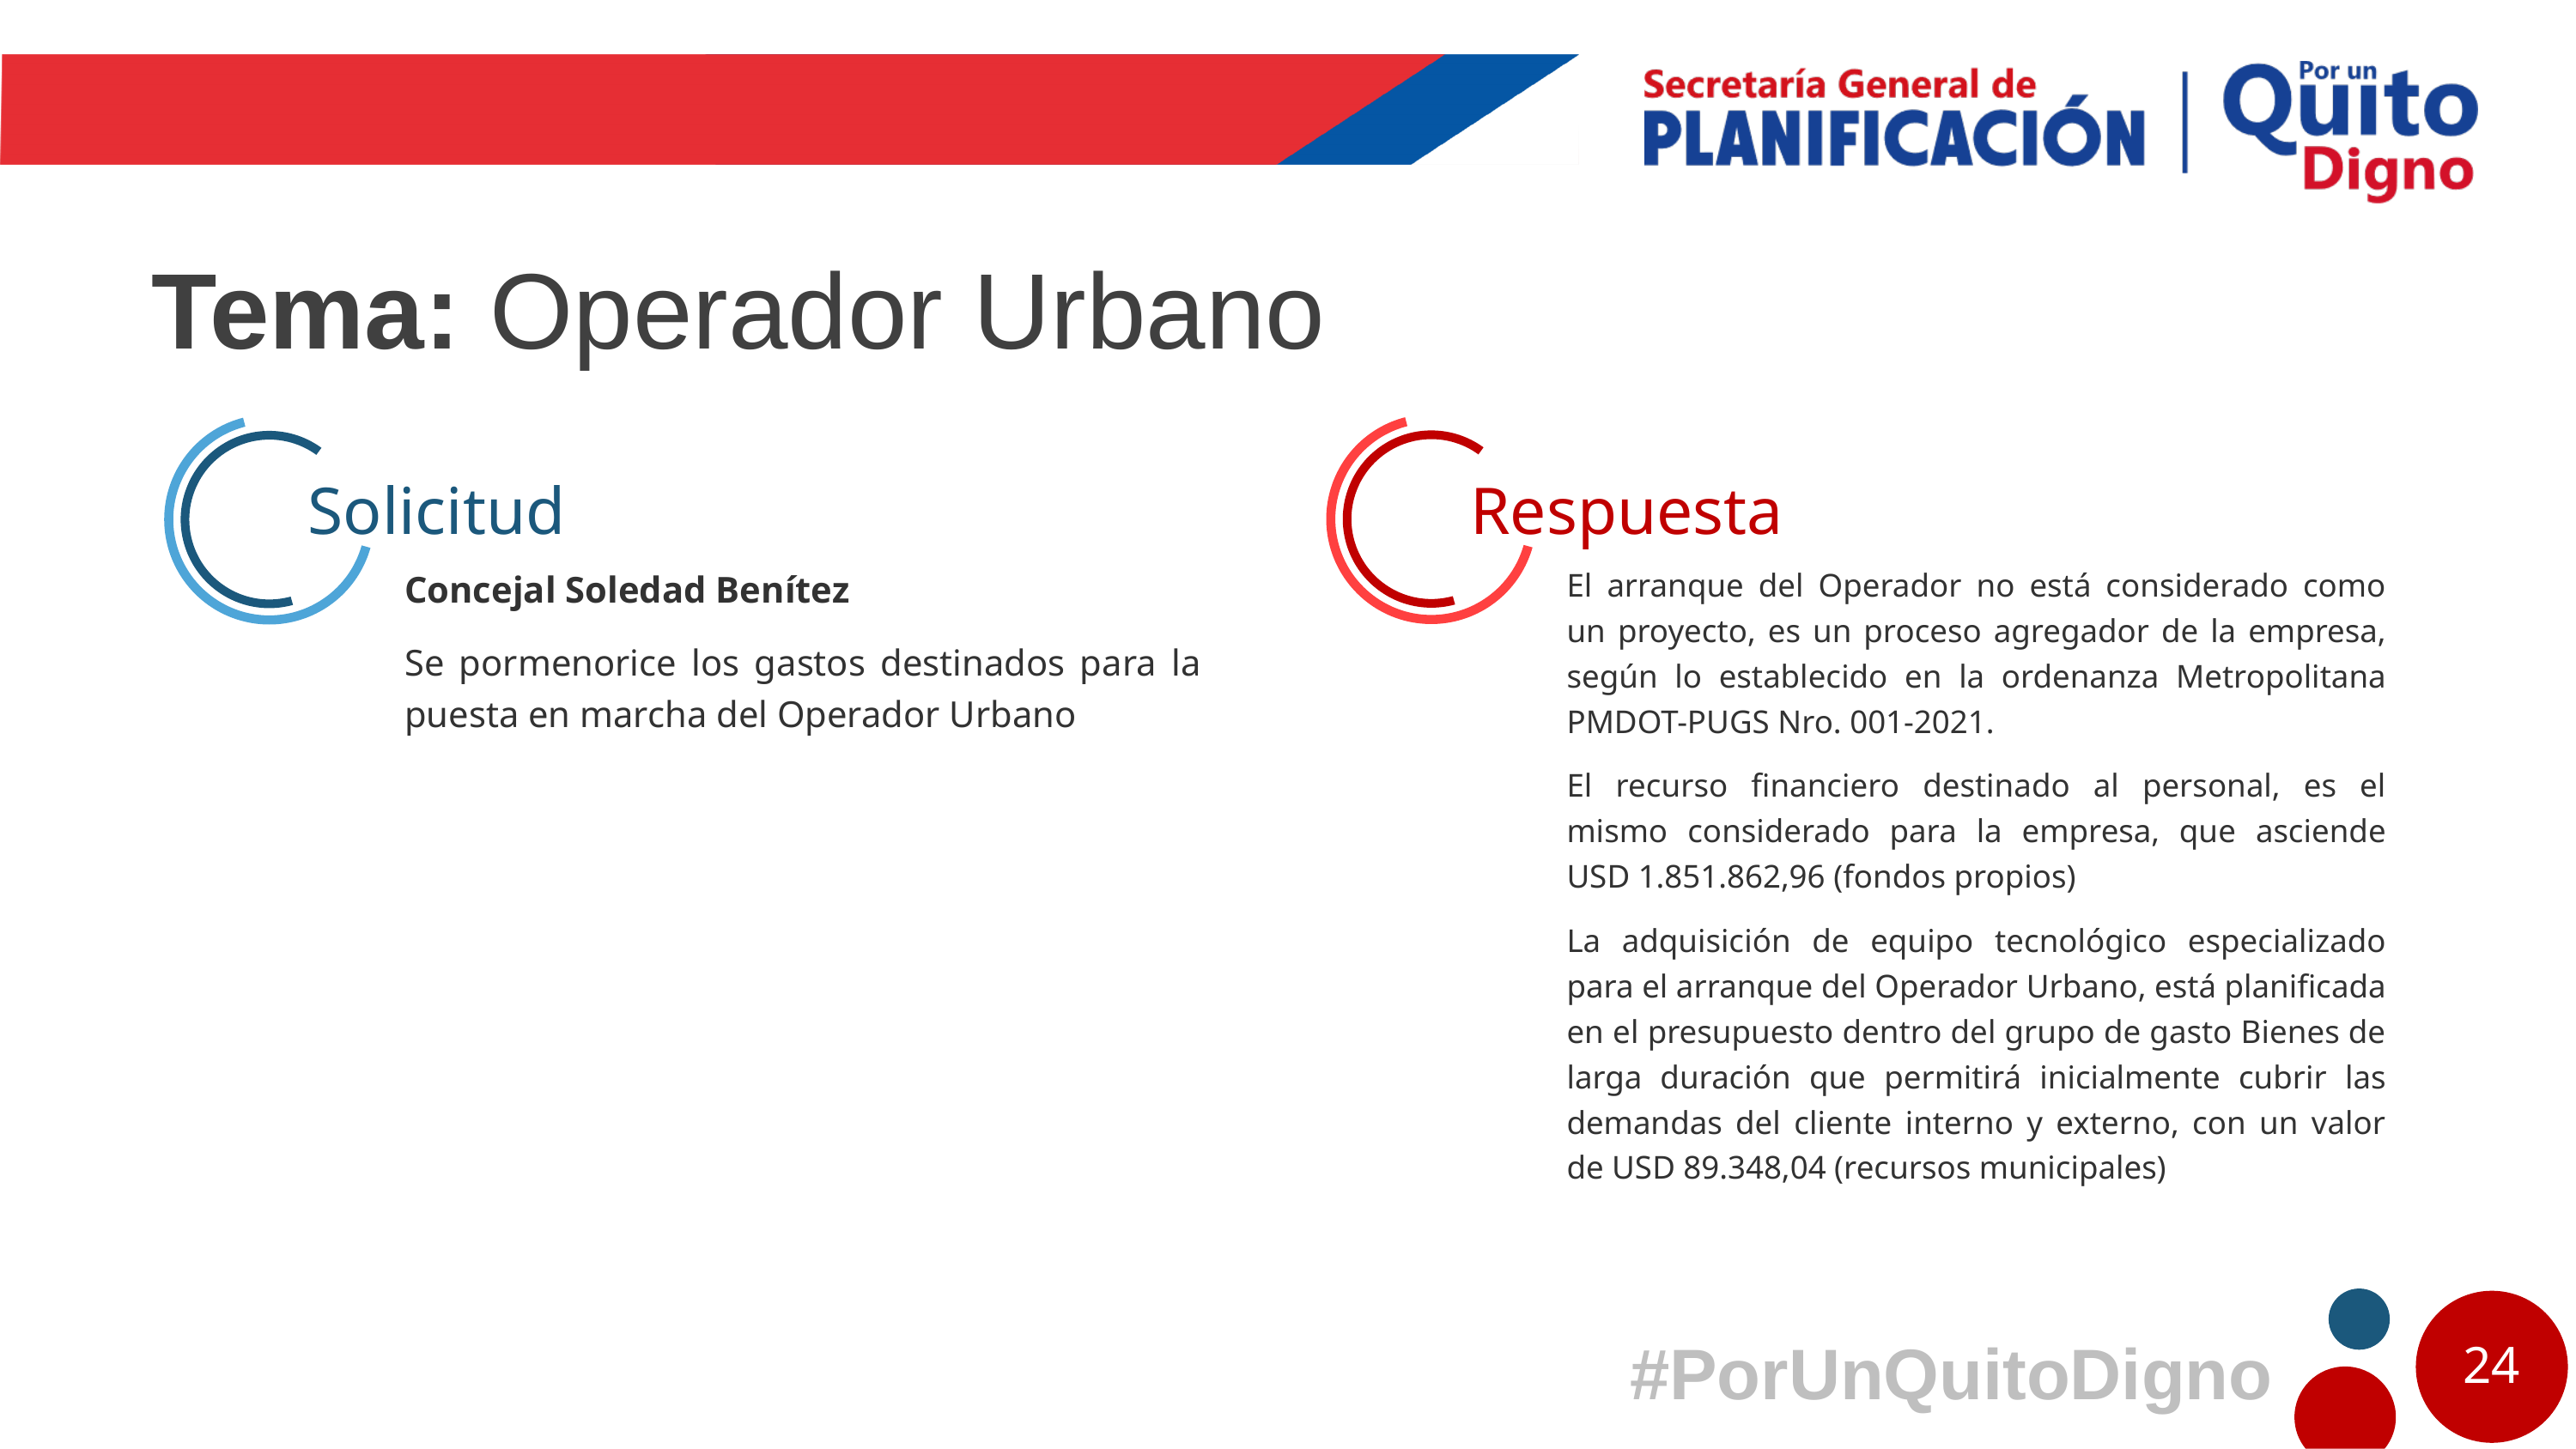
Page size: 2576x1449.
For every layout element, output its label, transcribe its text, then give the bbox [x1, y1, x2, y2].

picture [1644, 61, 2478, 203]
list Respuesta [1447, 446, 2410, 559]
picture [0, 54, 1579, 165]
footer #PorUnQuitoDigno [1479, 1332, 2296, 1410]
slide_number 24 [2415, 1328, 2568, 1406]
list Concejal Soledad Benítez Se pormenorice los gastos destinados para la puesta en marcha del Operador Urbano [381, 547, 1225, 1360]
title Tema: Operador Urbano [129, 221, 2447, 391]
list El arranque del Operador no está considerado como un proyecto, es un proceso agregador de la empresa, según lo establecido en la ordenanza Metropolitana PMDOT-PUGS Nro. 001-2021. El recurso financiero destinado al personal, es el mismo considerado para la empresa, que asciende USD 1.851.862,96 (fondos propios) La adquisición de equipo tecnológico especializado para el arranque del Operador Urbano, está planificada en el presupuesto dentro del grupo de gasto Bienes de larga duración que permitirá inicialmente cubrir las demandas del cliente interno y externo, con un valor de USD 89.348,04 (recursos municipales) [1543, 546, 2410, 1213]
list Solicitud [284, 447, 1248, 559]
